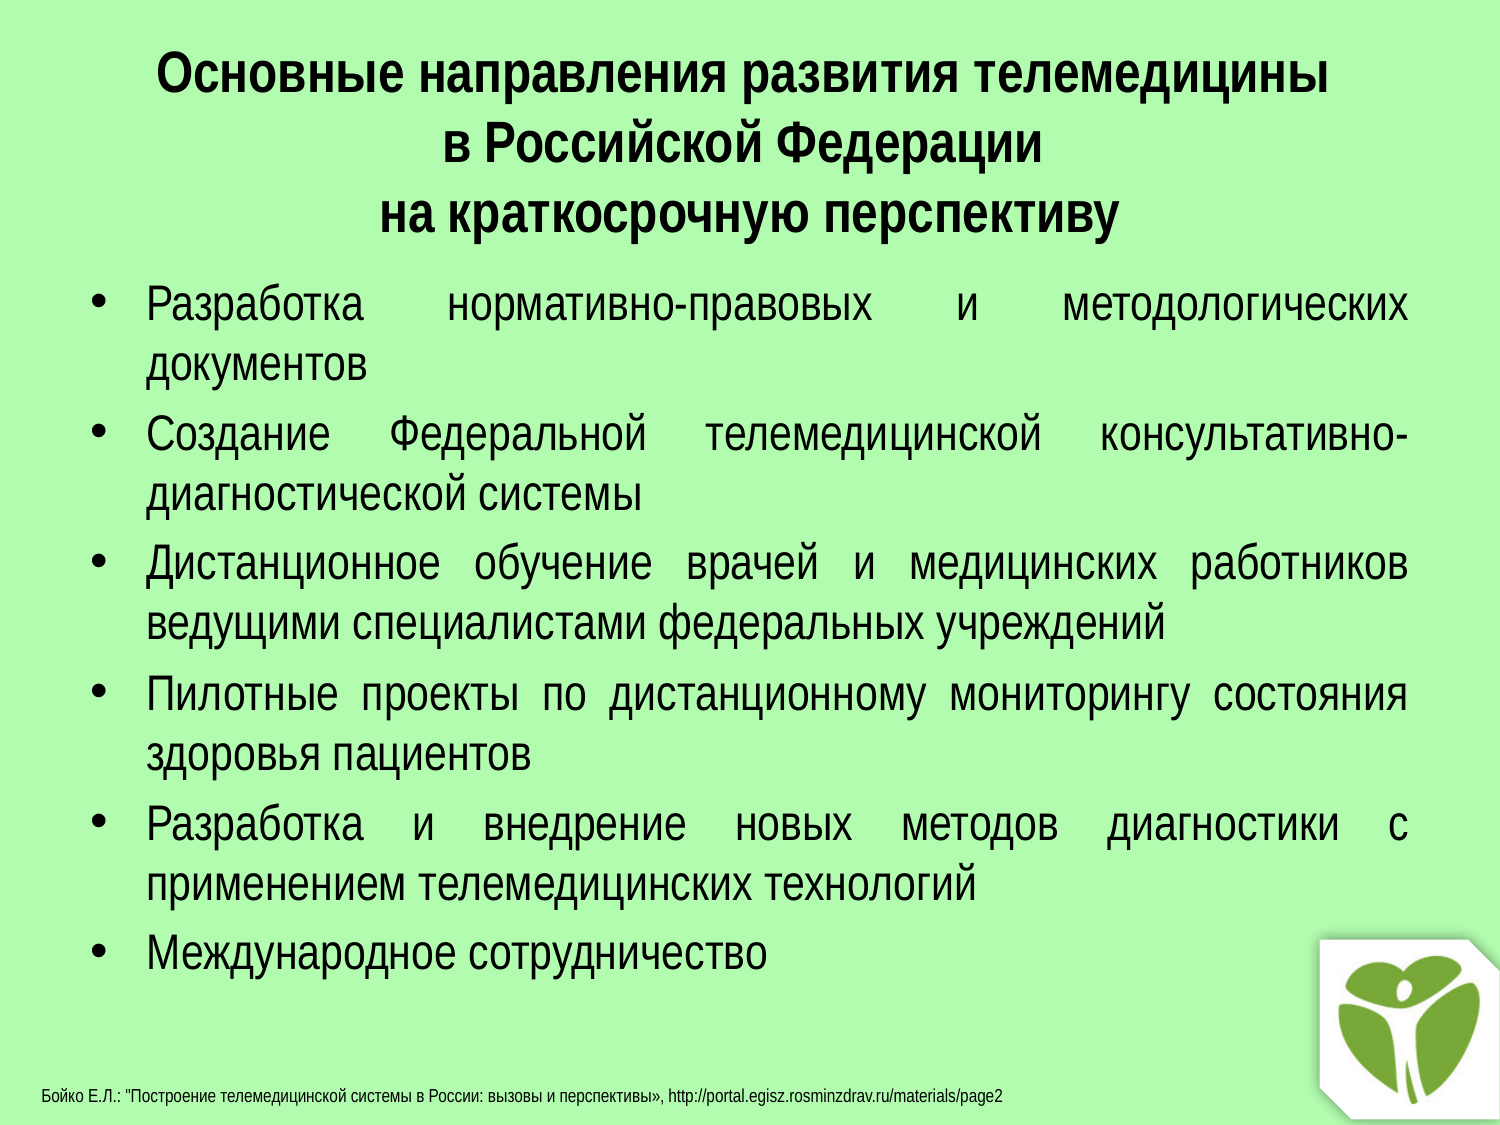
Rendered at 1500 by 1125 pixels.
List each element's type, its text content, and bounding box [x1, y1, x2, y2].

title Основные направления развития телемедицины в Российской Федерации на краткосрочную перспективу [75, 45, 1425, 233]
picture [1326, 946, 1493, 1113]
list Разработка нормативно-правовых и методологических документов Создание Федеральной телемедицинской консультативно-диагностической системы Дистанционное обучение врачей и медицинских работников ведущими специалистами федеральных учреждений Пилотные проекты по дистанционному мониторингу состояния здоровья пациентов Разработка и внедрение новых методов диагностики с применением телемедицинских технологий Международное сотрудничество [75, 262, 1425, 1005]
text_box Бойко Е.Л.: "Построение телемедицинской системы в России: вызовы и перспективы», http://portal.egisz.rosminzdrav.ru/materials/page2 [24, 1076, 1198, 1114]
